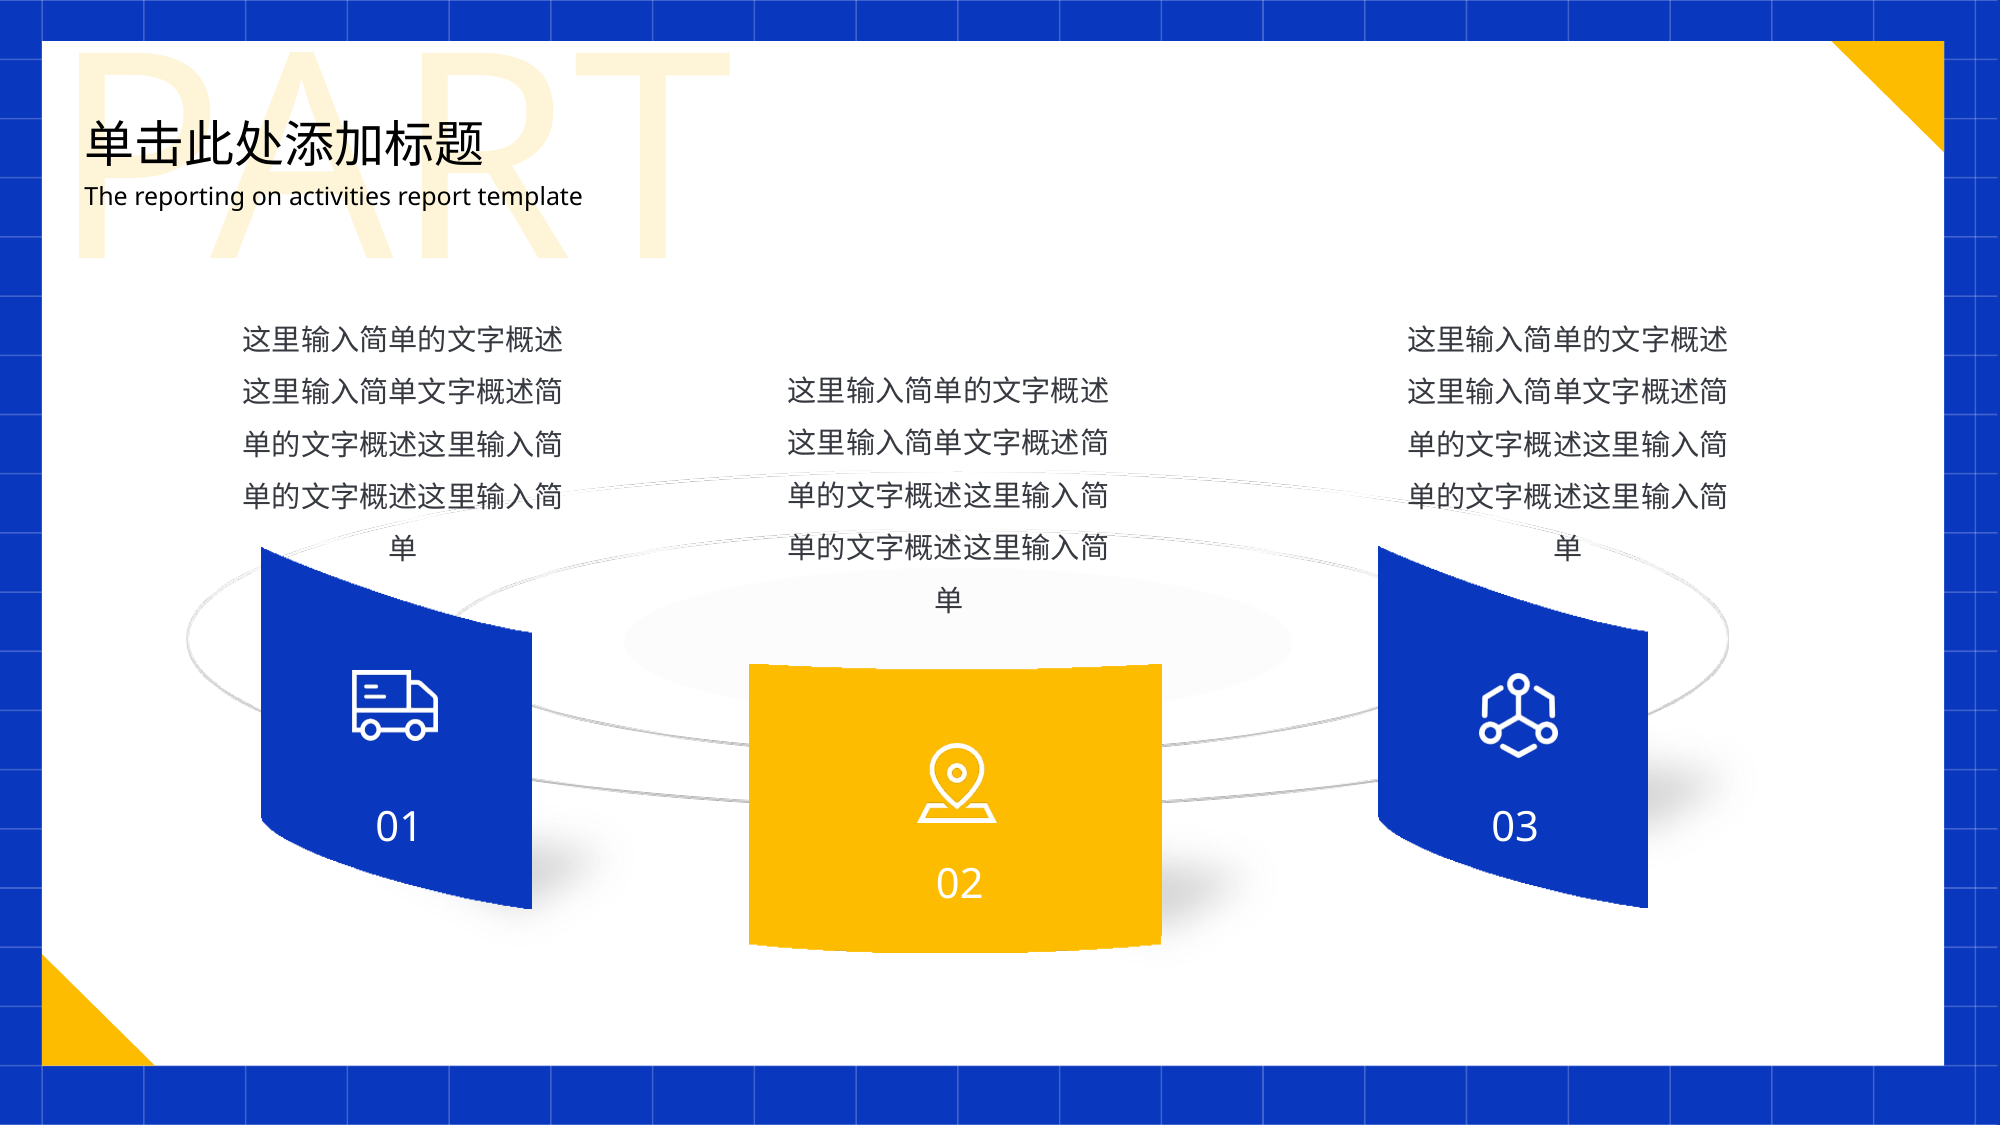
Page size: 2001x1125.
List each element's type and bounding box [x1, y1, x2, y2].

picture [1479, 673, 1559, 758]
text_box [186, 469, 1758, 969]
picture [917, 742, 998, 823]
picture [351, 670, 439, 742]
text_box [0, 0, 1998, 1125]
